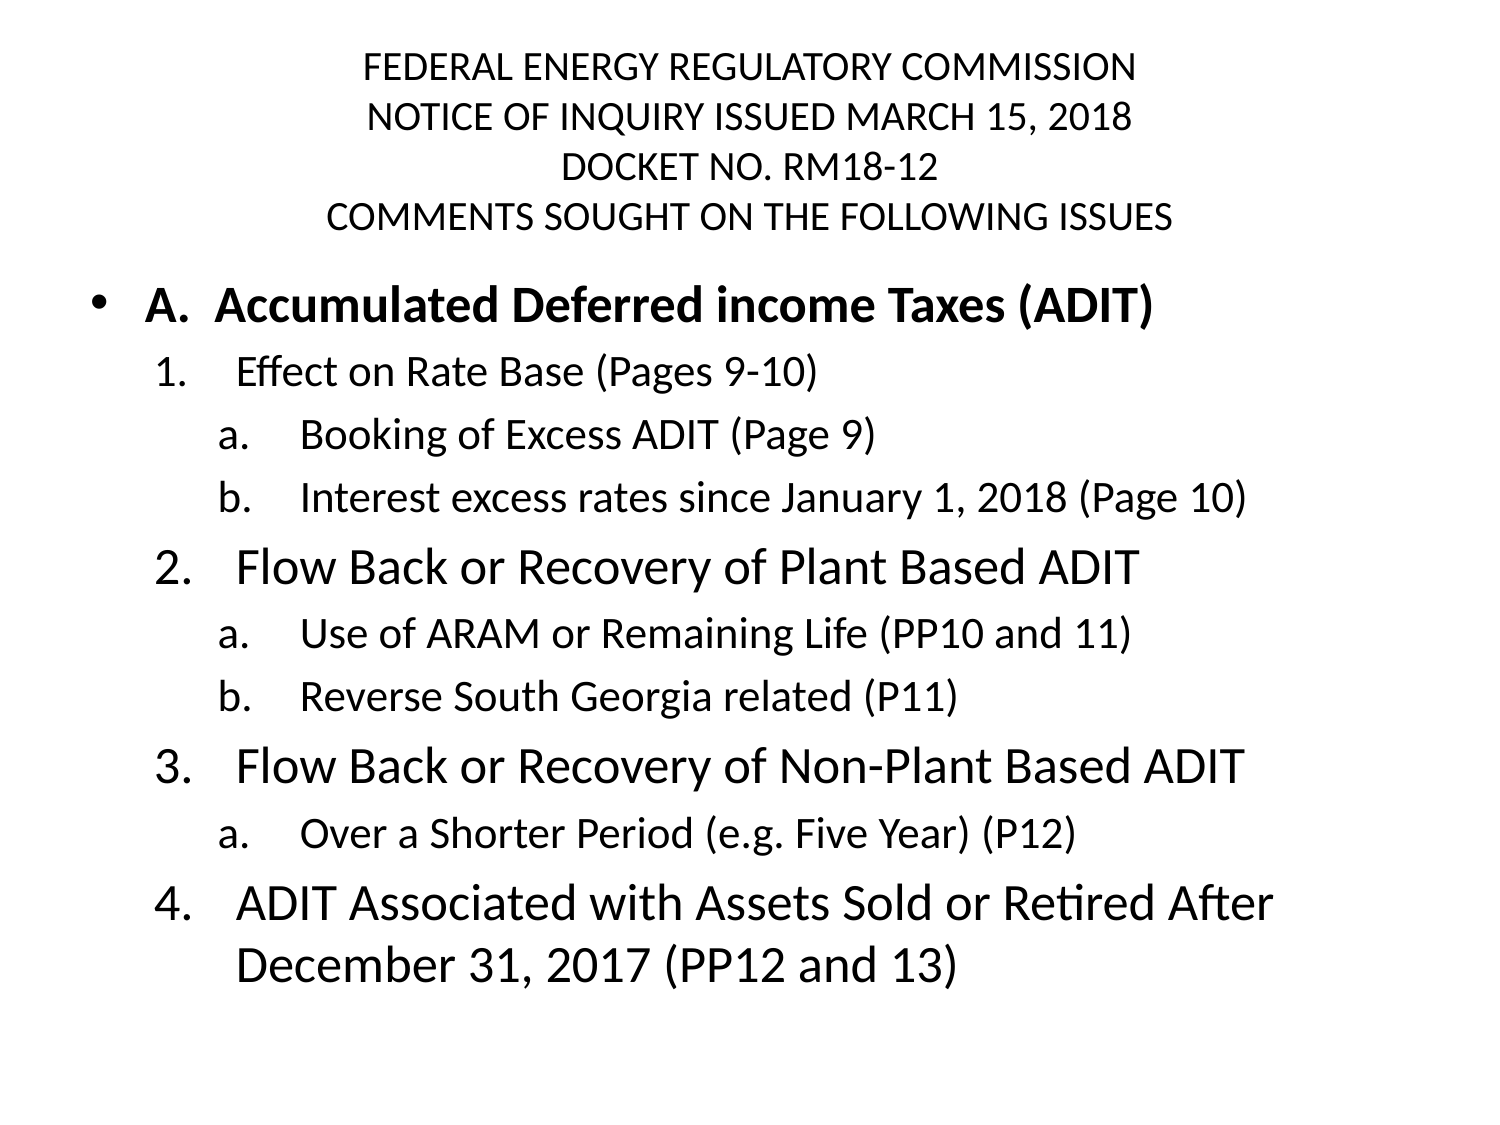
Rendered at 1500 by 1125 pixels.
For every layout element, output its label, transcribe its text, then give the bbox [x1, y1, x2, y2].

title FEDERAL ENERGY REGULATORY COMMISSION NOTICE OF INQUIRY ISSUED MARCH 15, 2018 DOCKET NO. RM18-12 COMMENTS SOUGHT ON THE FOLLOWING ISSUES [75, 45, 1425, 233]
list A. Accumulated Deferred income Taxes (ADIT) Effect on Rate Base (Pages 9-10) Booking of Excess ADIT (Page 9) Interest excess rates since January 1, 2018 (Page 10) Flow Back or Recovery of Plant Based ADIT Use of ARAM or Remaining Life (PP10 and 11) Reverse South Georgia related (P11) Flow Back or Recovery of Non-Plant Based ADIT Over a Shorter Period (e.g. Five Year) (P12) ADIT Associated with Assets Sold or Retired After December 31, 2017 (PP12 and 13) [75, 262, 1425, 1005]
